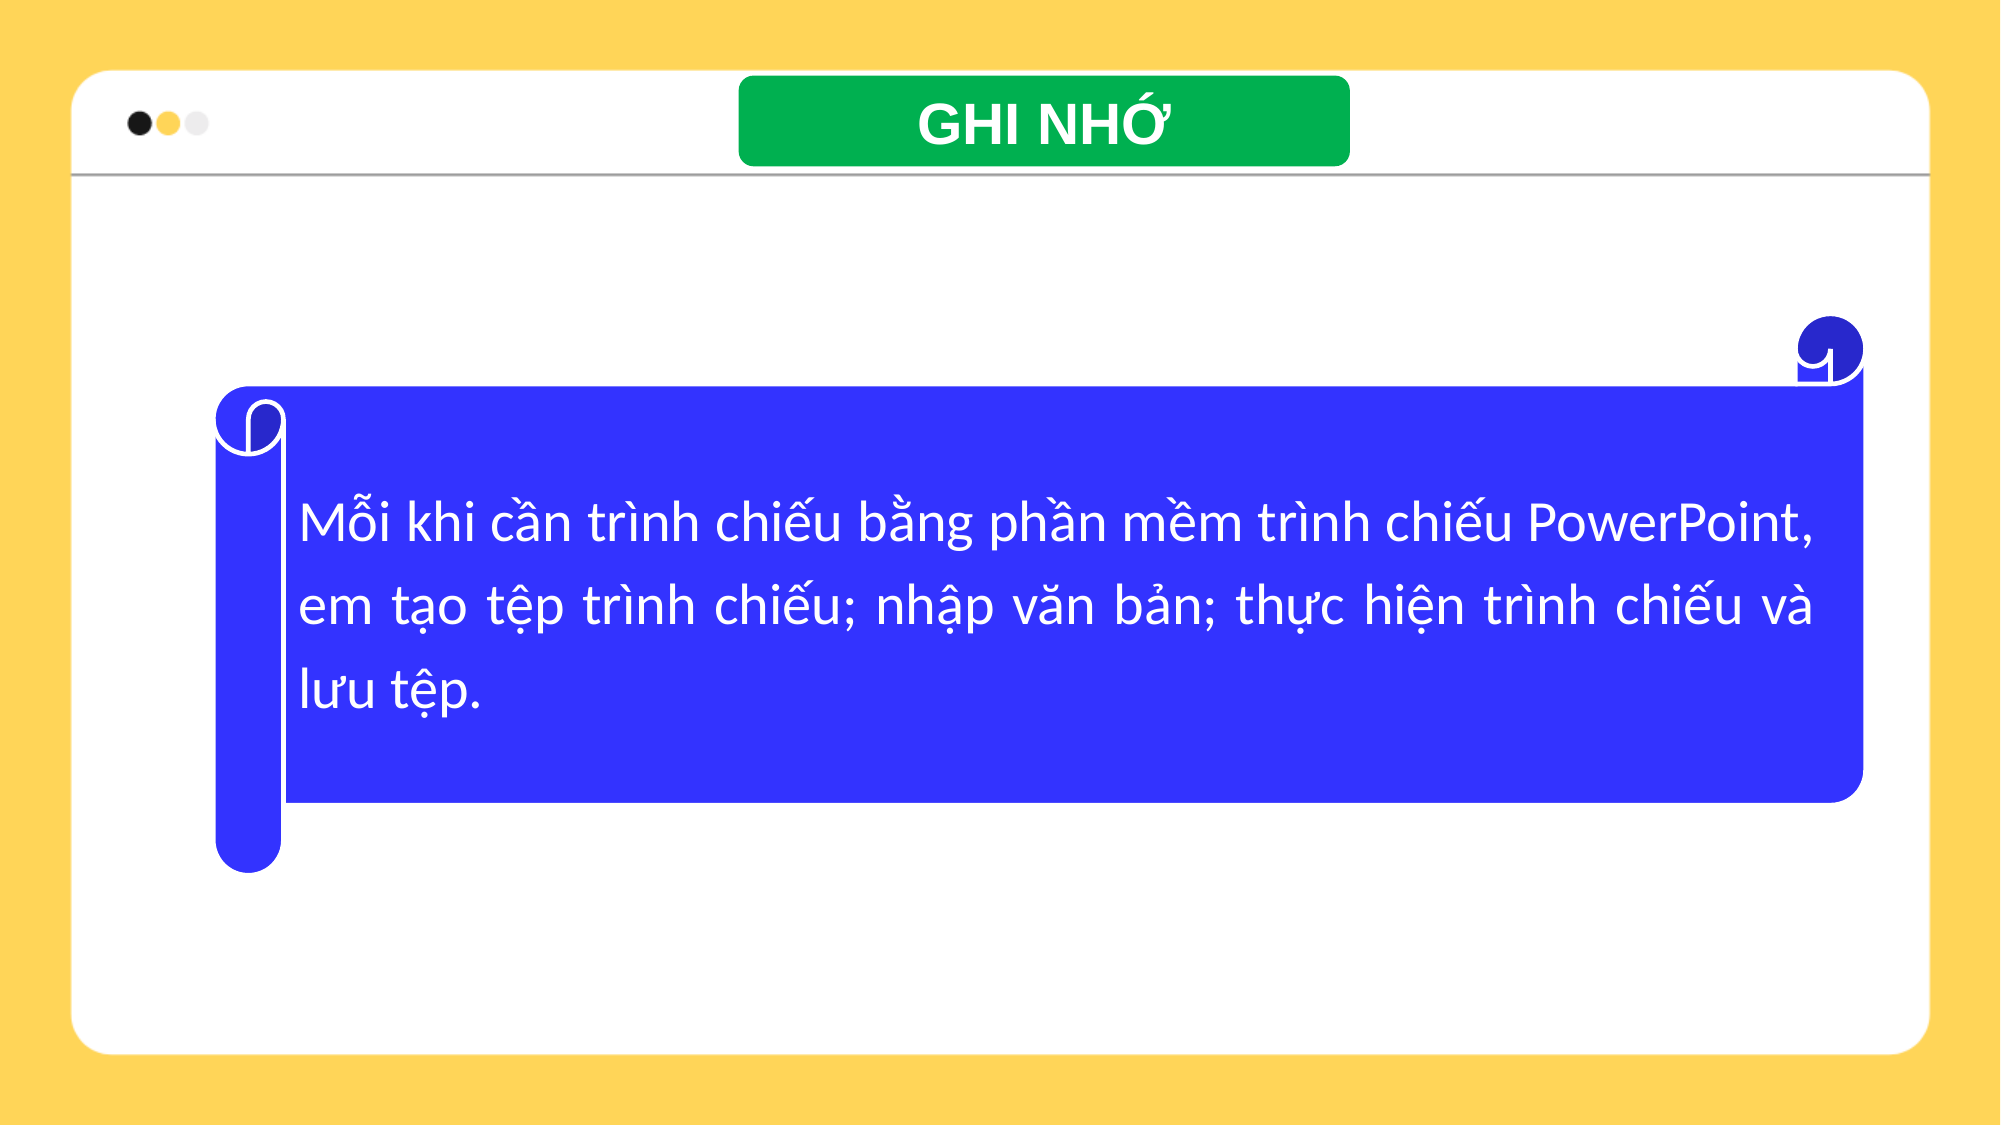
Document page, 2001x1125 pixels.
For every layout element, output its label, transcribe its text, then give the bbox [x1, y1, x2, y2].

picture [0, 0, 2001, 1125]
text_box GHI NHỚ [737, 74, 1351, 168]
text_box Mỗi khi cần trình chiếu bằng phần mềm trình chiếu PowerPoint, em tạo tệp trình chiếu; nhập văn bản; thực hiện trình chiếu và lưu tệp. [212, 312, 1867, 877]
